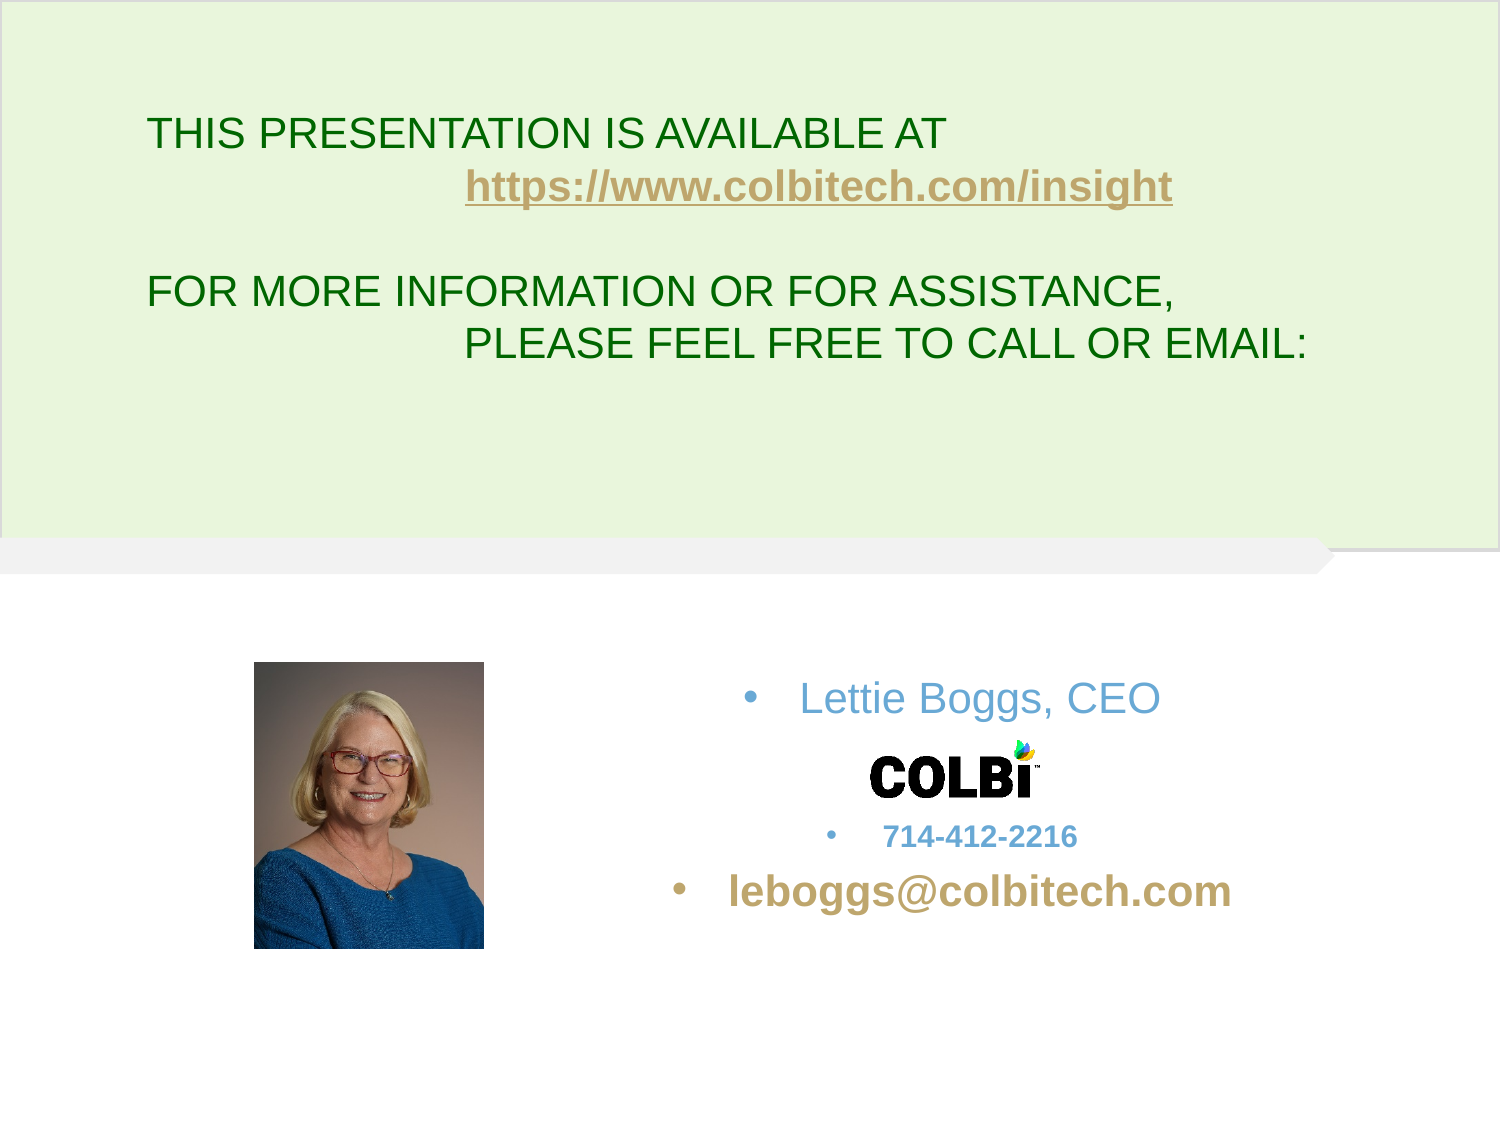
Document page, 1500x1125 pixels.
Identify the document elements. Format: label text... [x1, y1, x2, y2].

picture [254, 662, 485, 949]
title This presentation is available at For more information or for assistance, please feel free to call or email: [131, 37, 1369, 435]
picture [867, 737, 1043, 801]
list Lettie Boggs, CEO 714-412-2216 leboggs@colbitech.com [642, 662, 1263, 952]
text_box https://www.colbitech.com/insight [450, 149, 1313, 218]
